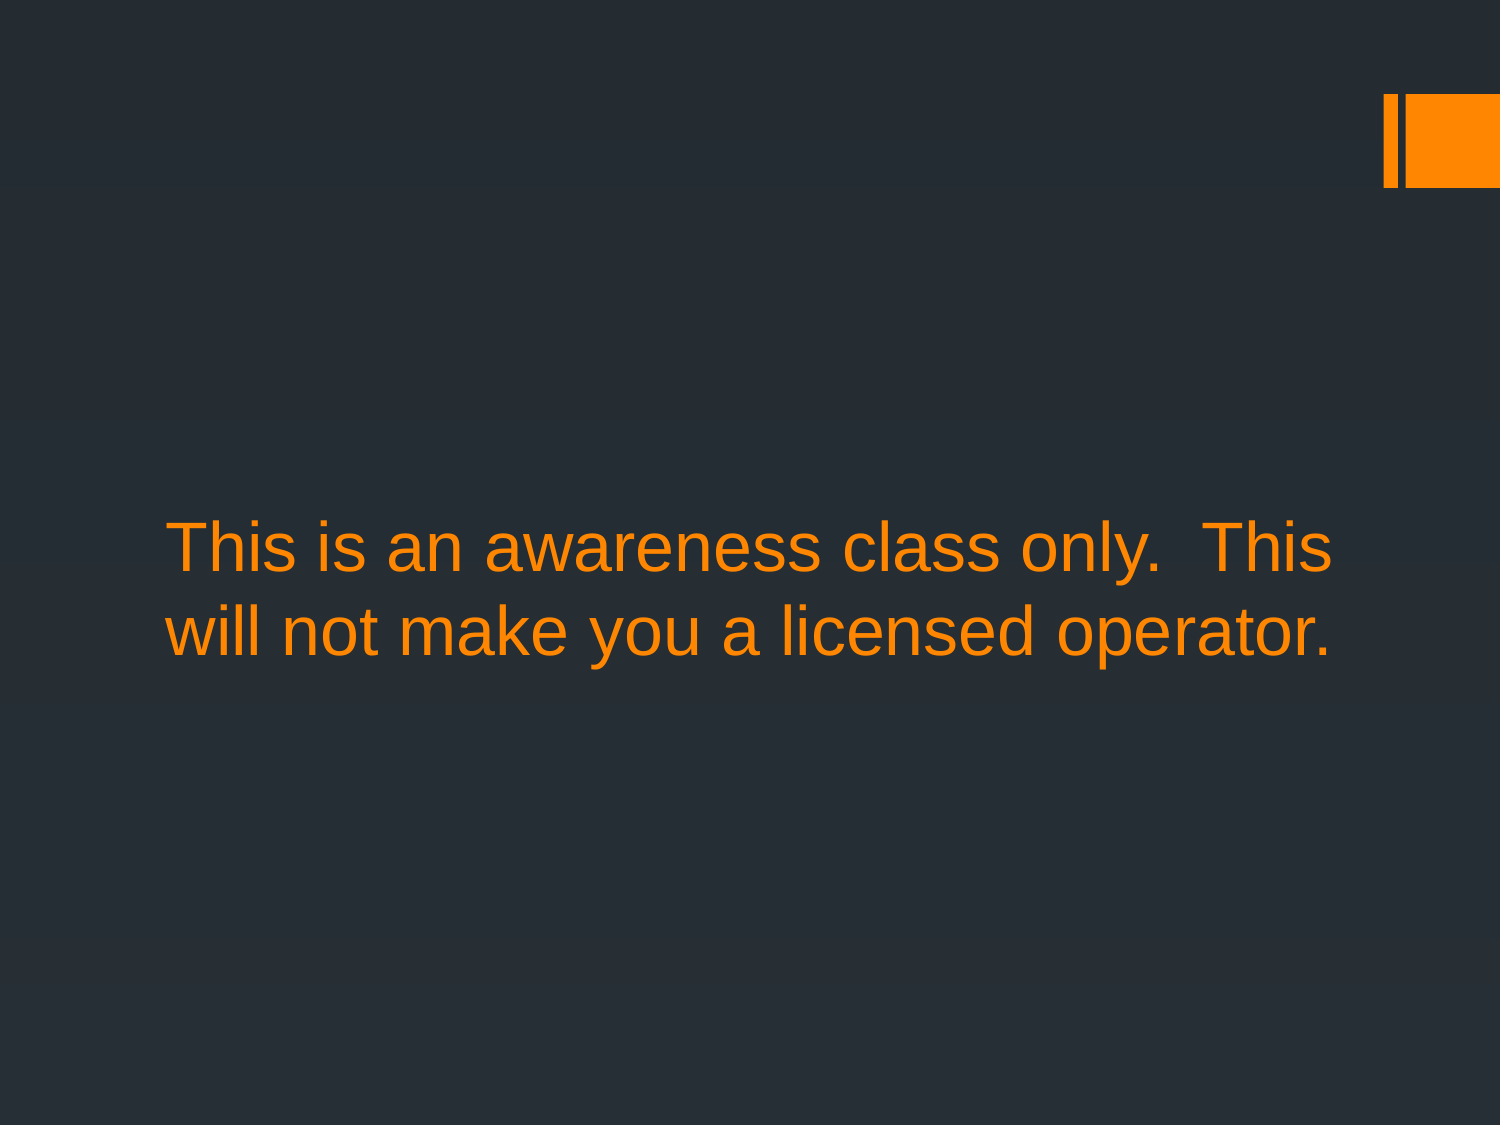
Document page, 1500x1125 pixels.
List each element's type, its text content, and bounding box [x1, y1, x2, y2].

title This is an awareness class only. This will not make you a licensed operator. [150, 487, 1350, 677]
